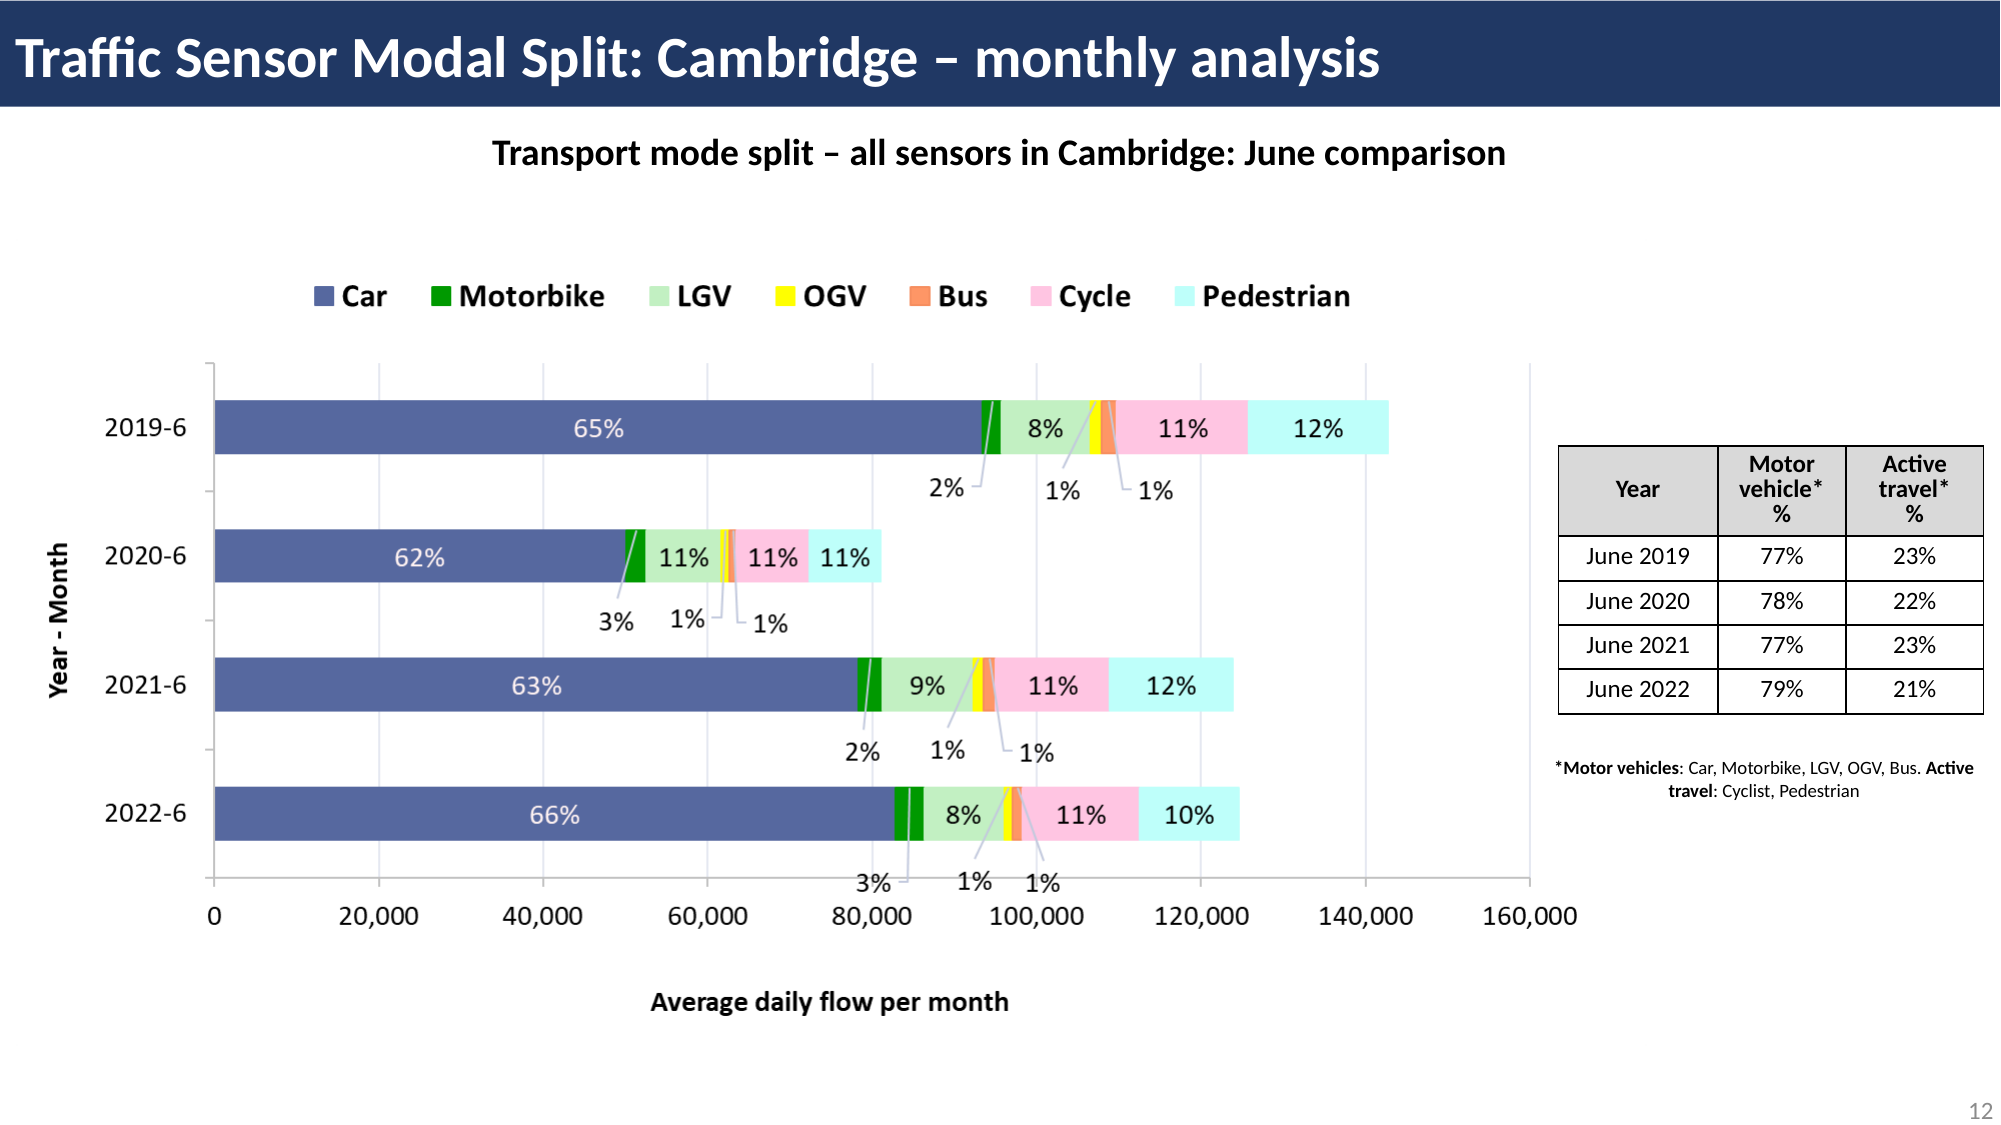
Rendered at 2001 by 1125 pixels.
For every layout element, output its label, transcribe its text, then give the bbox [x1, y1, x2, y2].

table_cell June 2021 [1647, 626, 1717, 668]
slide_number 12 [1558, 1080, 2000, 1125]
table_cell June 2022 [1647, 670, 1717, 713]
table_cell 77% [1719, 626, 1845, 668]
table_header Year [1647, 447, 1717, 535]
table_cell June 2019 [1647, 537, 1717, 580]
text_box Transport mode split – all sensors in Cambridge: June comparison [0, 120, 2000, 181]
text_box *Motor vehicles: Car, Motorbike, LGV, OGV, Bus. Active travel: Cyclist, Pedestrian [1647, 748, 1990, 809]
table_cell 23% [1847, 537, 1983, 580]
table_header Motor vehicle* % [1719, 447, 1845, 535]
table_cell 22% [1847, 582, 1983, 624]
table_cell 78% [1719, 582, 1845, 624]
picture [16, 239, 1647, 1046]
table_cell 23% [1847, 626, 1983, 668]
table_cell June 2020 [1647, 582, 1717, 624]
table_header Active travel* % [1847, 447, 1983, 535]
table_cell 77% [1719, 537, 1845, 580]
text_box Traffic Sensor Modal Split: Cambridge – monthly analysis [0, 0, 2000, 108]
table_cell 79% [1719, 670, 1845, 713]
table_cell 21% [1847, 670, 1983, 713]
